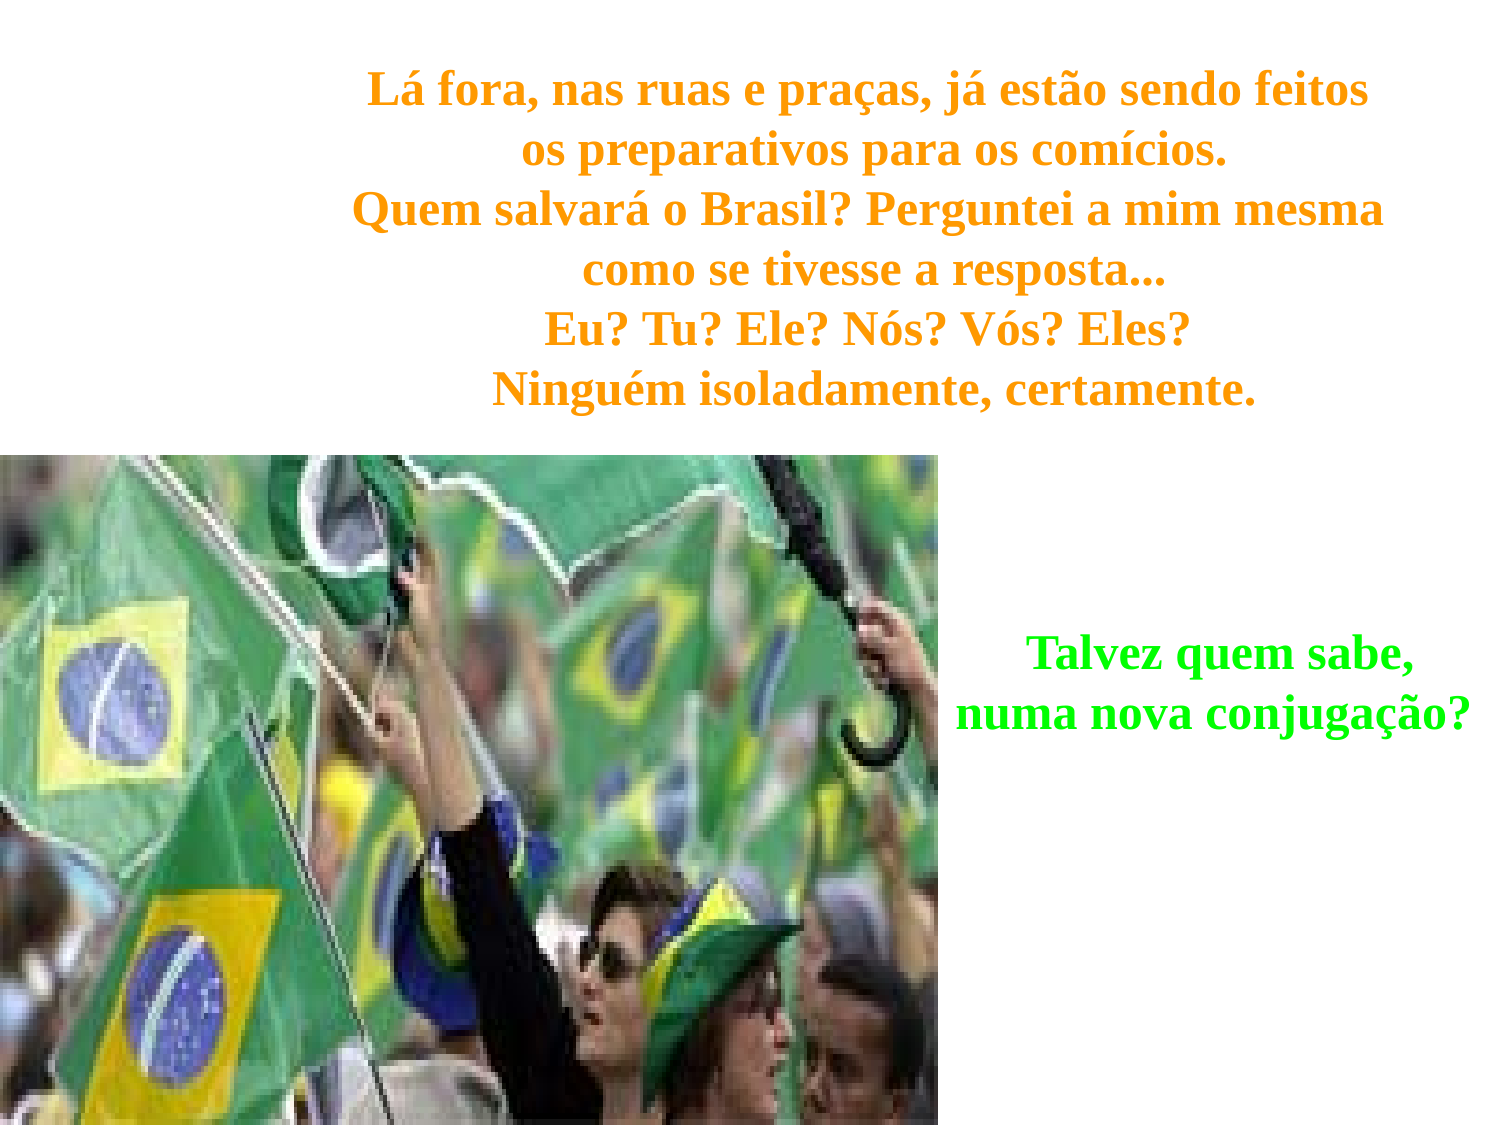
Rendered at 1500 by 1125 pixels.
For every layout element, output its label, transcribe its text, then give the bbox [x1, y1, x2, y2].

picture [0, 455, 938, 1125]
text_box Talvez quem sabe, numa nova conjugação? [941, 612, 1500, 748]
text_box Lá fora, nas ruas e praças, já estão sendo feitos os preparativos para os comícios. Quem salvará o Brasil? Perguntei a mim mesma como se tivesse a resposta... Eu? Tu? Ele? Nós? Vós? Eles? Ninguém isoladamente, certamente. [336, 47, 1413, 423]
